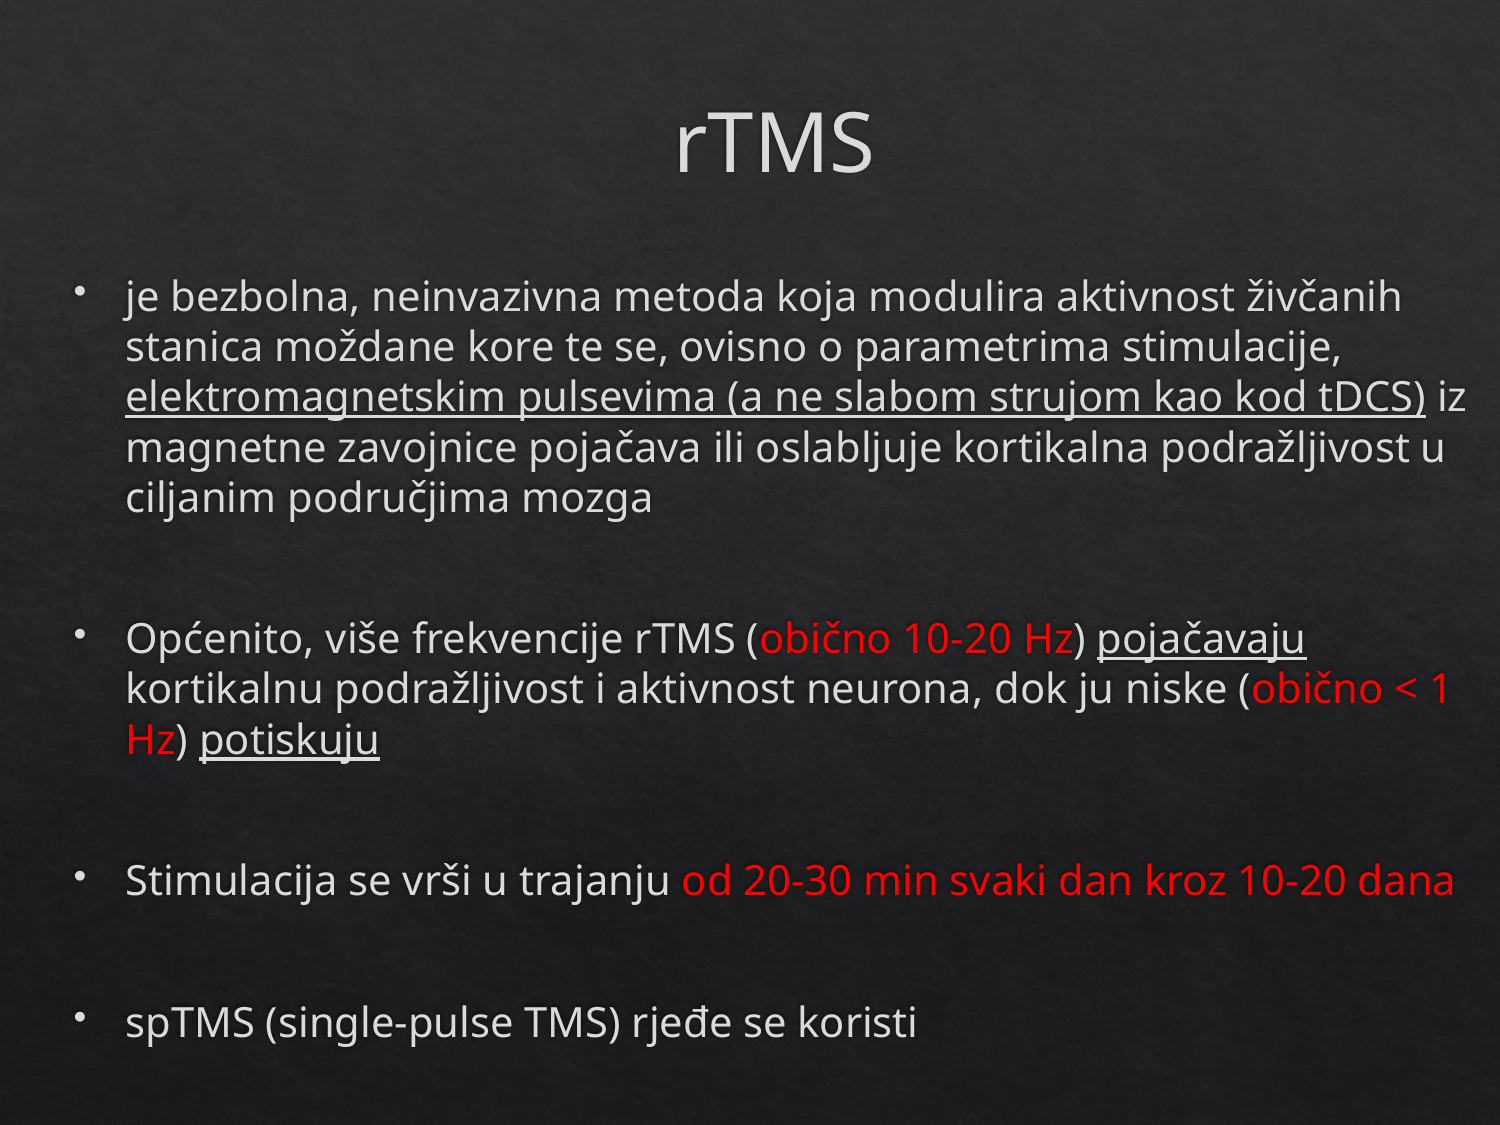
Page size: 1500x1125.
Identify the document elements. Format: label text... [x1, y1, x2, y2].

title rTMS [123, 45, 1425, 233]
list je bezbolna, neinvazivna metoda koja modulira aktivnost živčanih stanica moždane kore te se, ovisno o parametrima stimulacije, elektromagnetskim pulsevima (a ne slabom strujom kao kod tDCS) iz magnetne zavojnice pojačava ili oslabljuje kortikalna podražljivost u ciljanim područjima mozga Općenito, više frekvencije rTMS (obično 10-20 Hz) pojačavaju kortikalnu podražljivost i aktivnost neurona, dok ju niske (obično < 1 Hz) potiskuju Stimulacija se vrši u trajanju od 20-30 min svaki dan kroz 10-20 dana spTMS (single-pulse TMS) rjeđe se koristi [54, 262, 1488, 1080]
